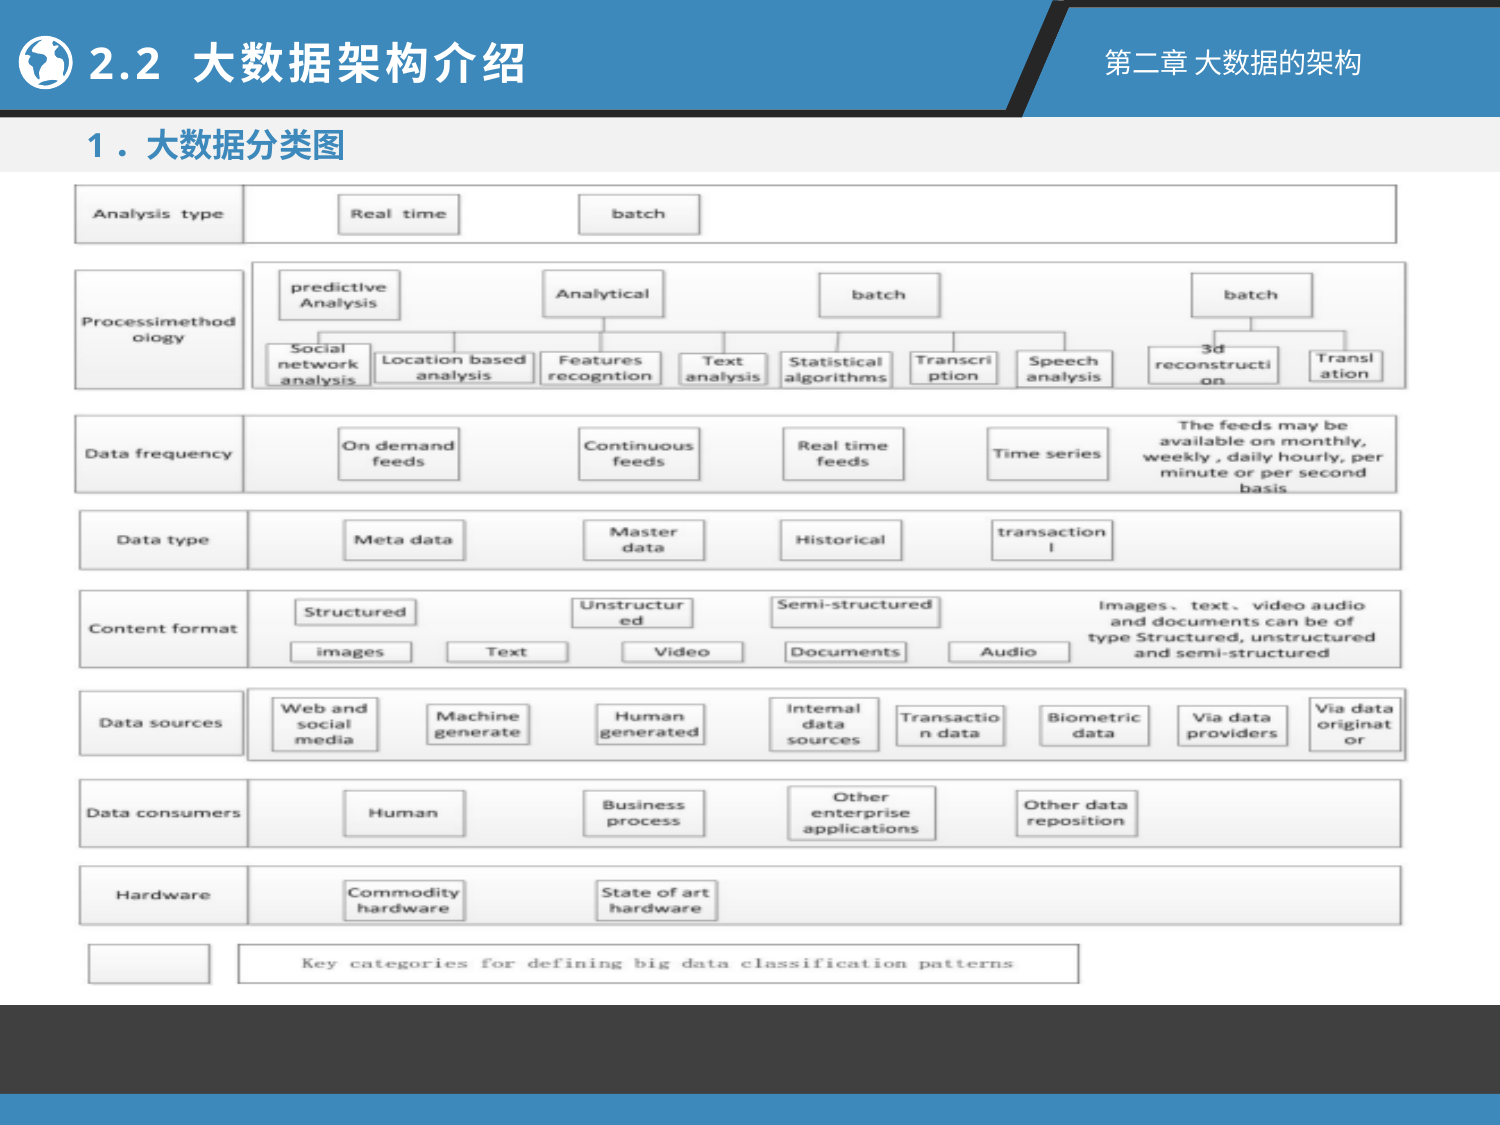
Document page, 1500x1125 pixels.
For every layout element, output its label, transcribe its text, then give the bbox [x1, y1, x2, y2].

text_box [0, 0, 1500, 118]
text_box 1．大数据分类图 [71, 118, 361, 172]
picture [0, 172, 1500, 1005]
text_box [0, 1093, 1500, 1125]
text_box [0, 1005, 1500, 1093]
